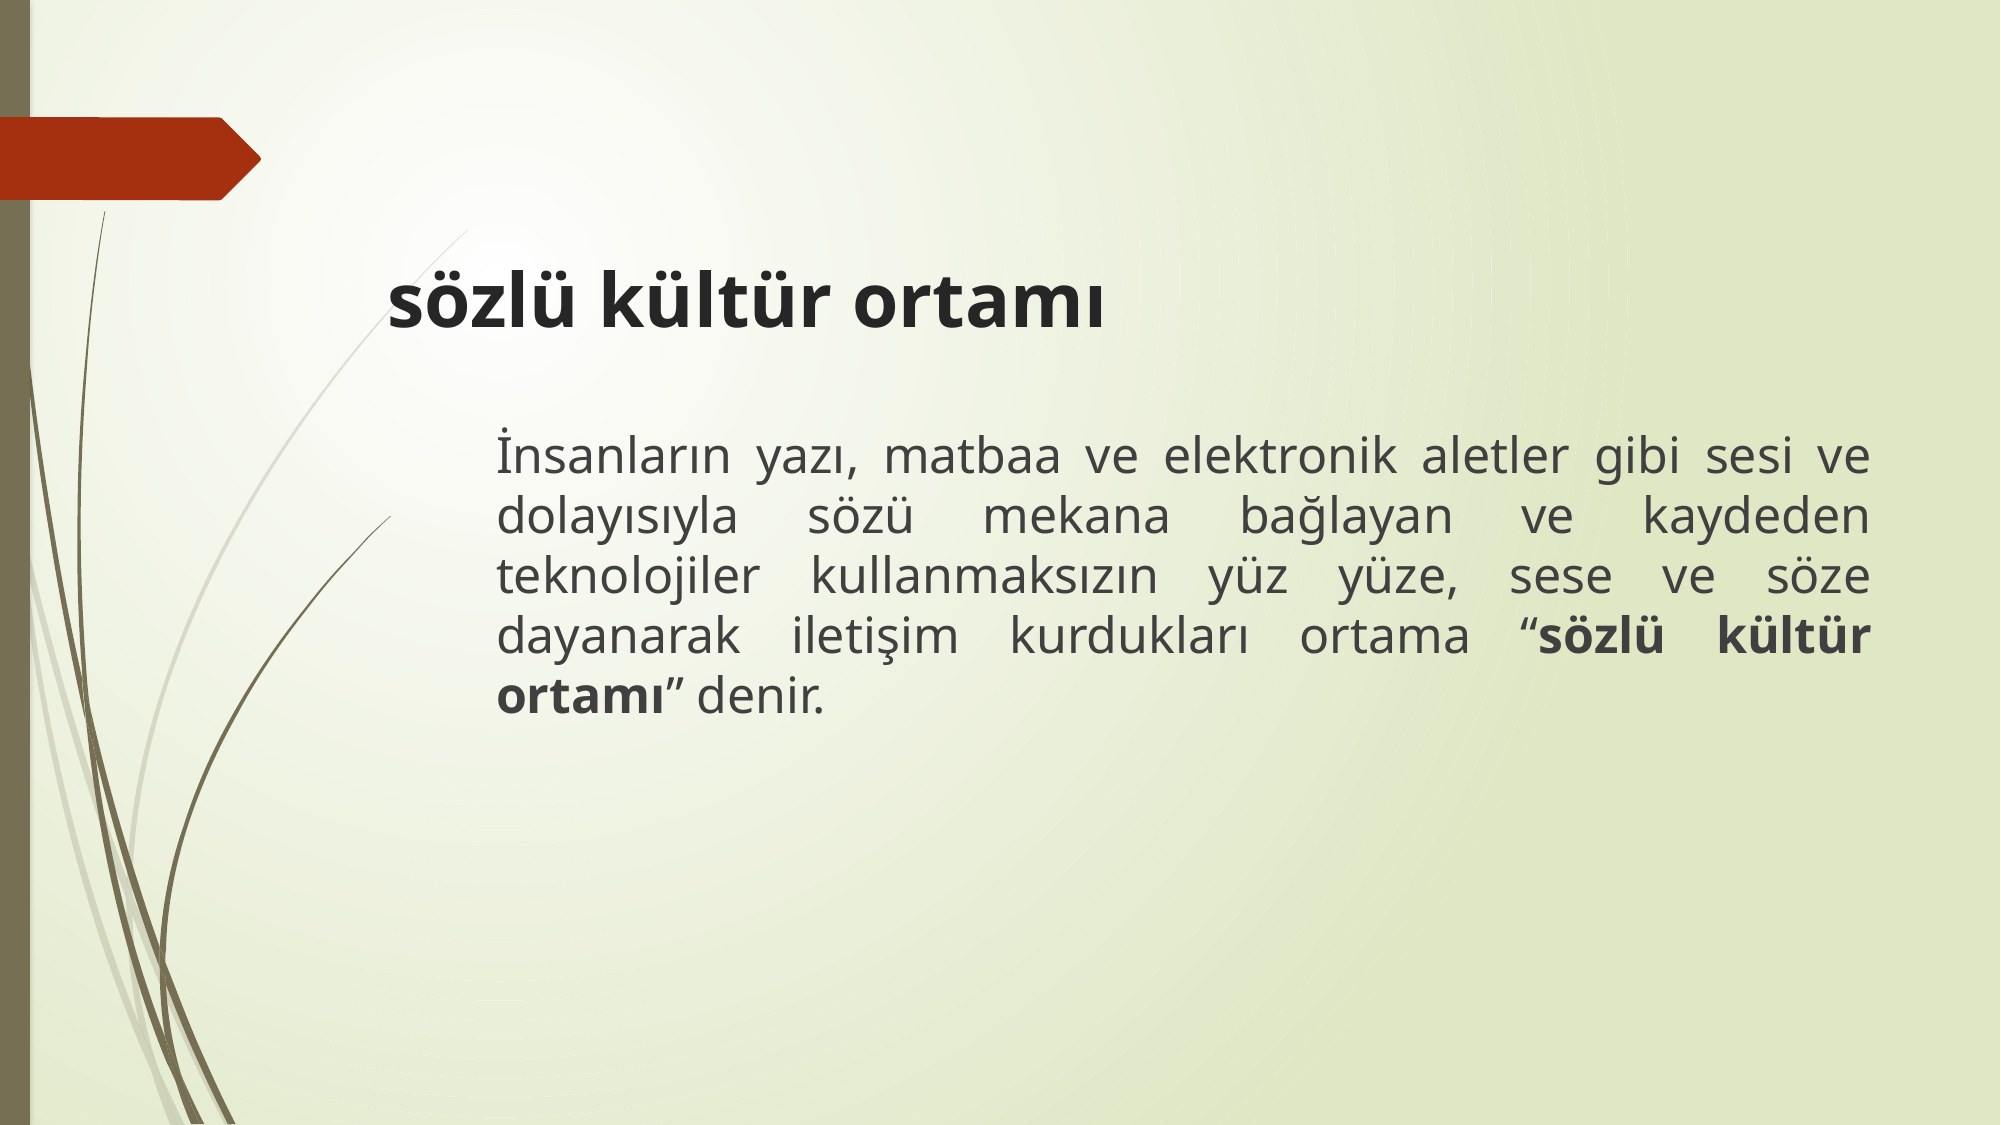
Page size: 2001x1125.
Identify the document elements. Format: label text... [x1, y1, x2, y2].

title sözlü kültür ortamı [372, 244, 1835, 456]
list İnsanların yazı, matbaa ve elektronik aletler gibi sesi ve dolayısıyla sözü mekana bağlayan ve kaydeden teknolojiler kullanmaksızın yüz yüze, sese ve söze dayanarak iletişim kurdukları ortama “sözlü kültür ortamı” denir. [424, 350, 1888, 970]
